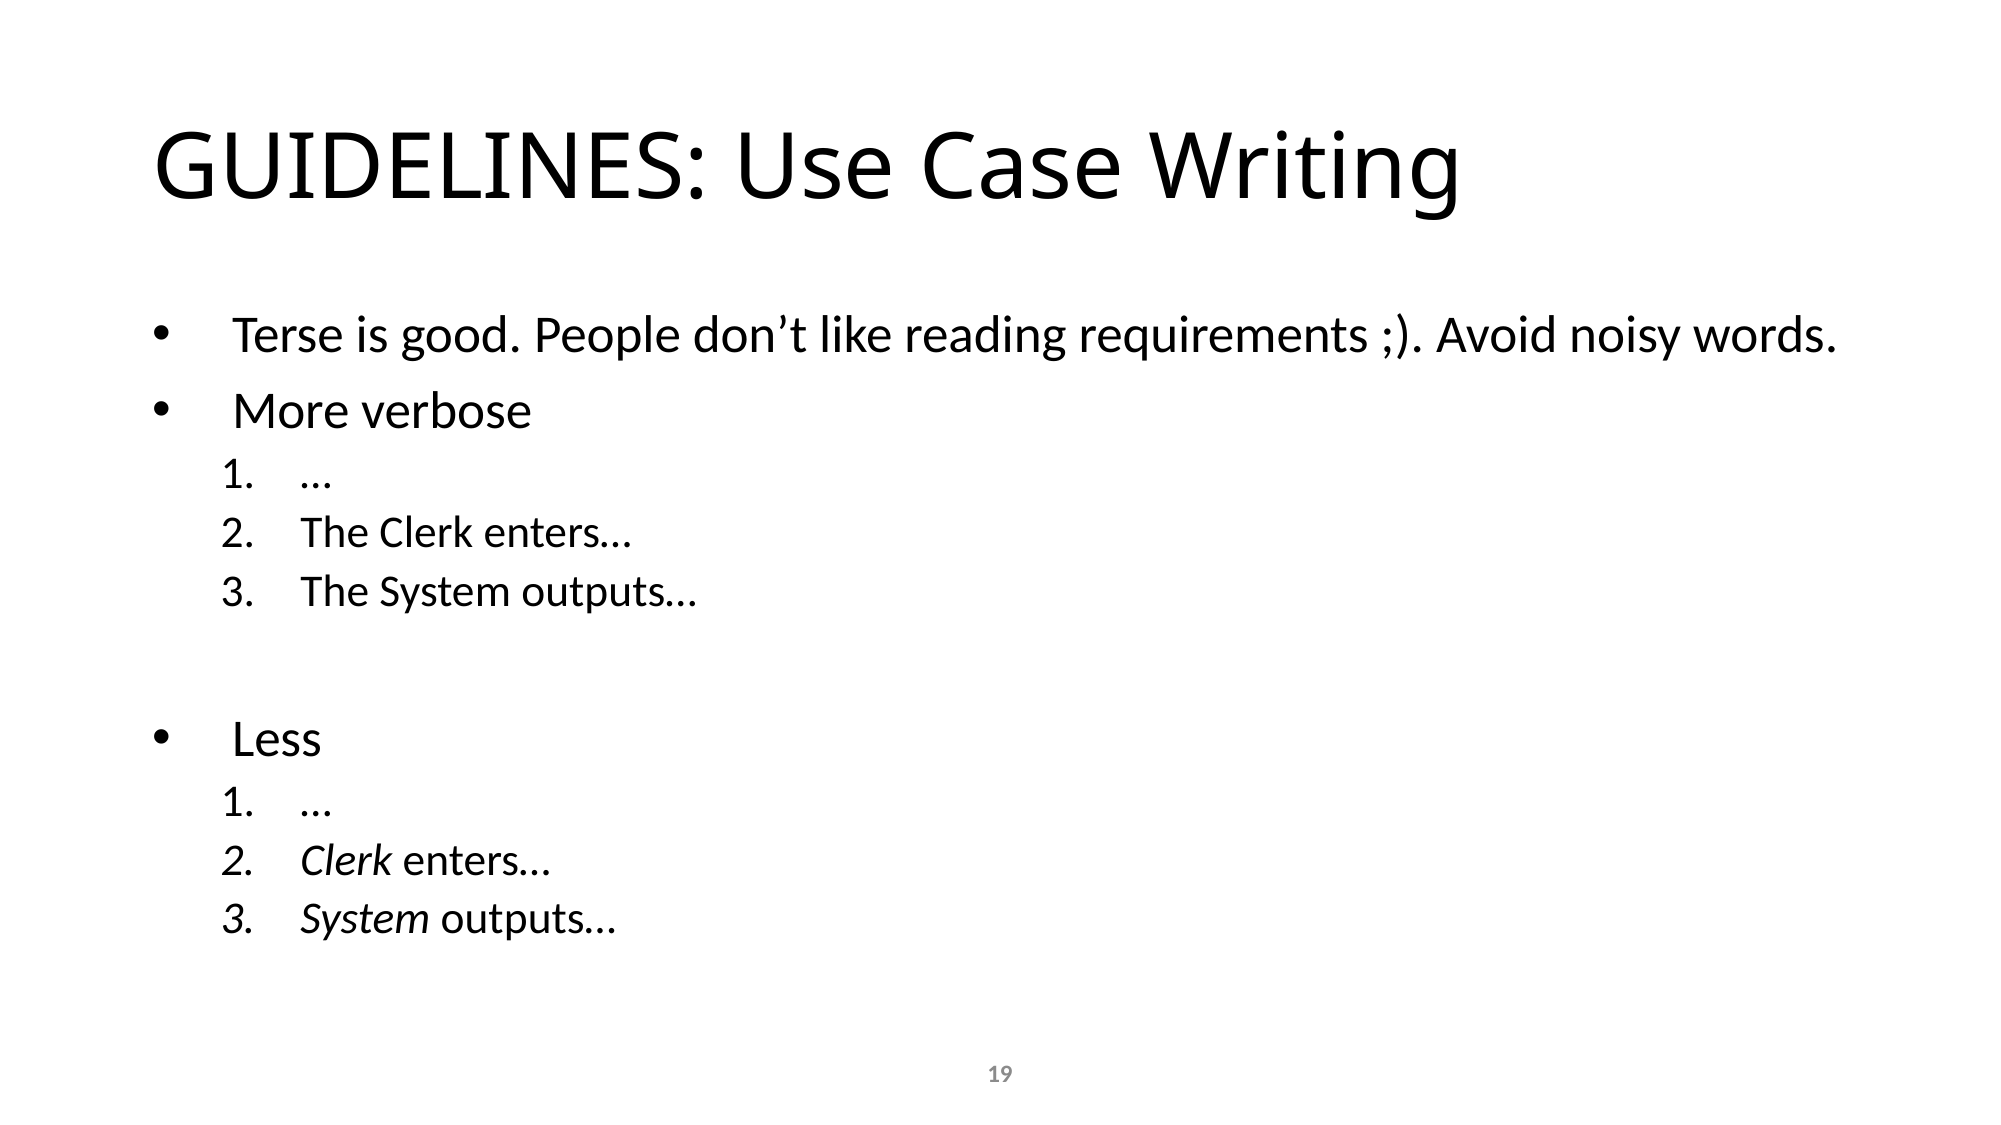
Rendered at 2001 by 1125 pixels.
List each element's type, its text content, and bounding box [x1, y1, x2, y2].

title GUIDELINES: Use Case Writing [137, 59, 1863, 278]
footer 19 [662, 1042, 1338, 1103]
list Terse is good. People don’t like reading requirements ;). Avoid noisy words. More verbose … The Clerk enters… The System outputs… Less … Clerk enters… System outputs… [137, 299, 1863, 1014]
